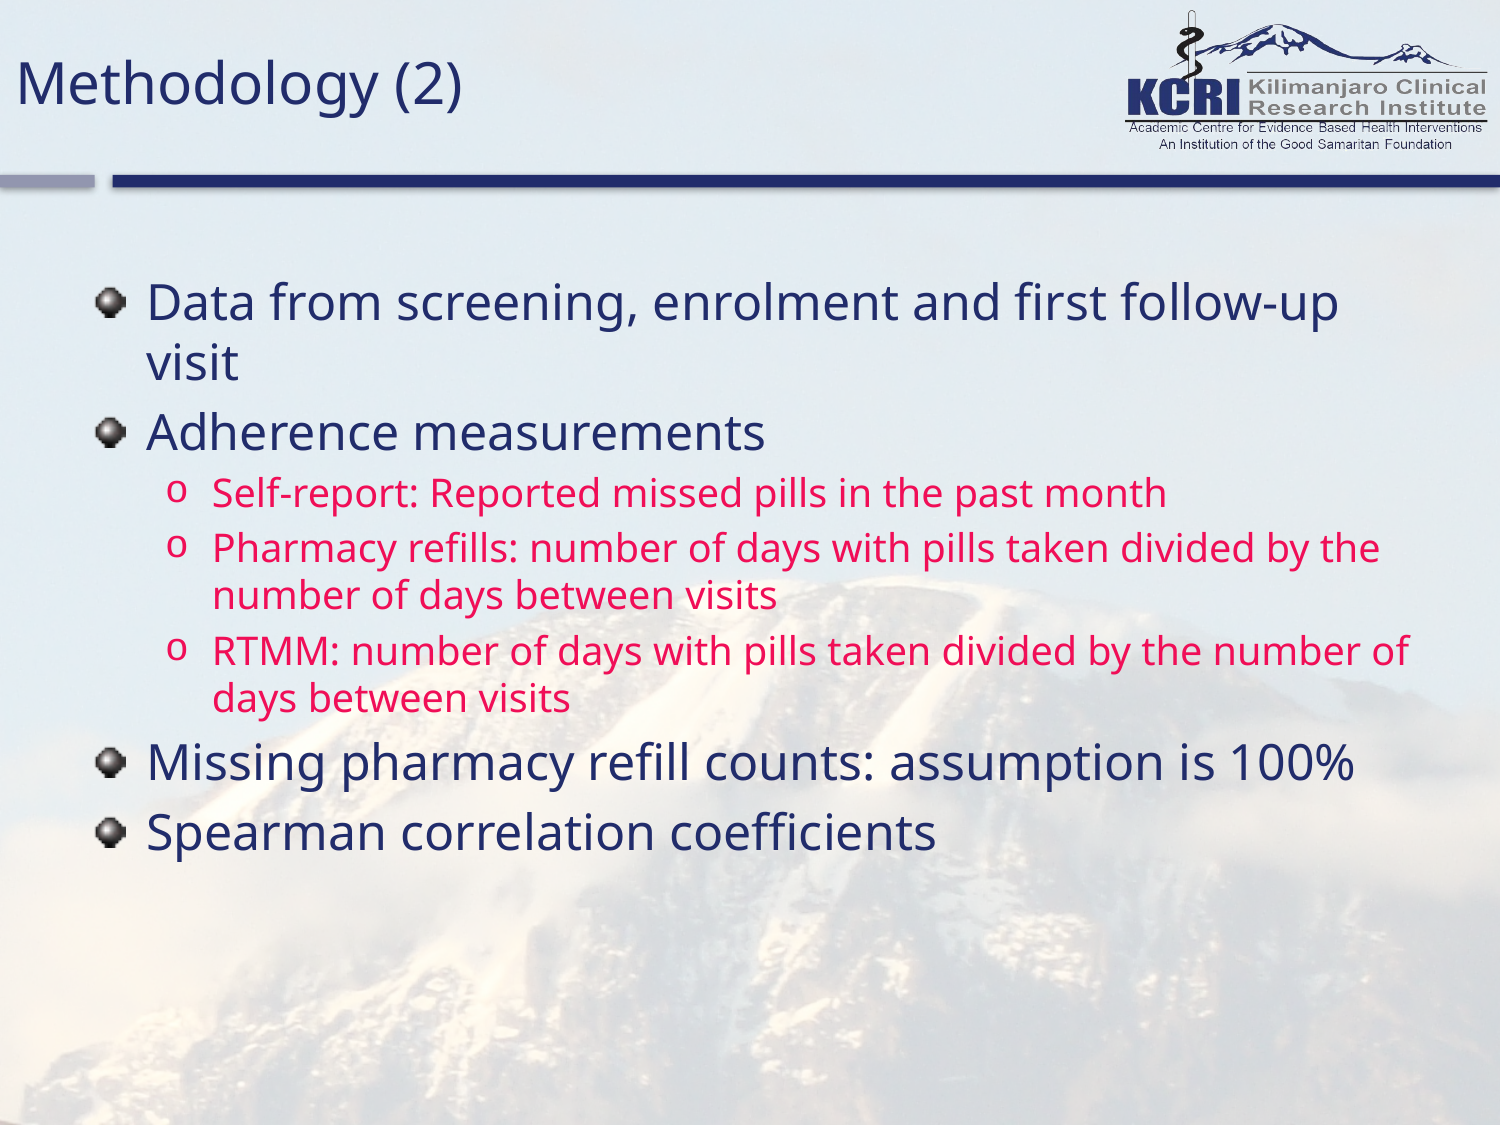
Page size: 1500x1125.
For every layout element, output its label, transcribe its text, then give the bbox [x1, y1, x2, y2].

picture [90, 742, 126, 778]
title Methodology (2) [0, 0, 1138, 163]
picture [90, 412, 126, 448]
list Data from screening, enrolment and first follow-up visit Adherence measurements Self-report: Reported missed pills in the past month Pharmacy refills: number of days with pills taken divided by the number of days between visits RTMM: number of days with pills taken divided by the number of days between visits Missing pharmacy refill counts: assumption is 100% Spearman correlation coefficients [75, 262, 1425, 1005]
picture [90, 282, 126, 318]
picture [90, 812, 126, 848]
picture [1138, 10, 1488, 153]
